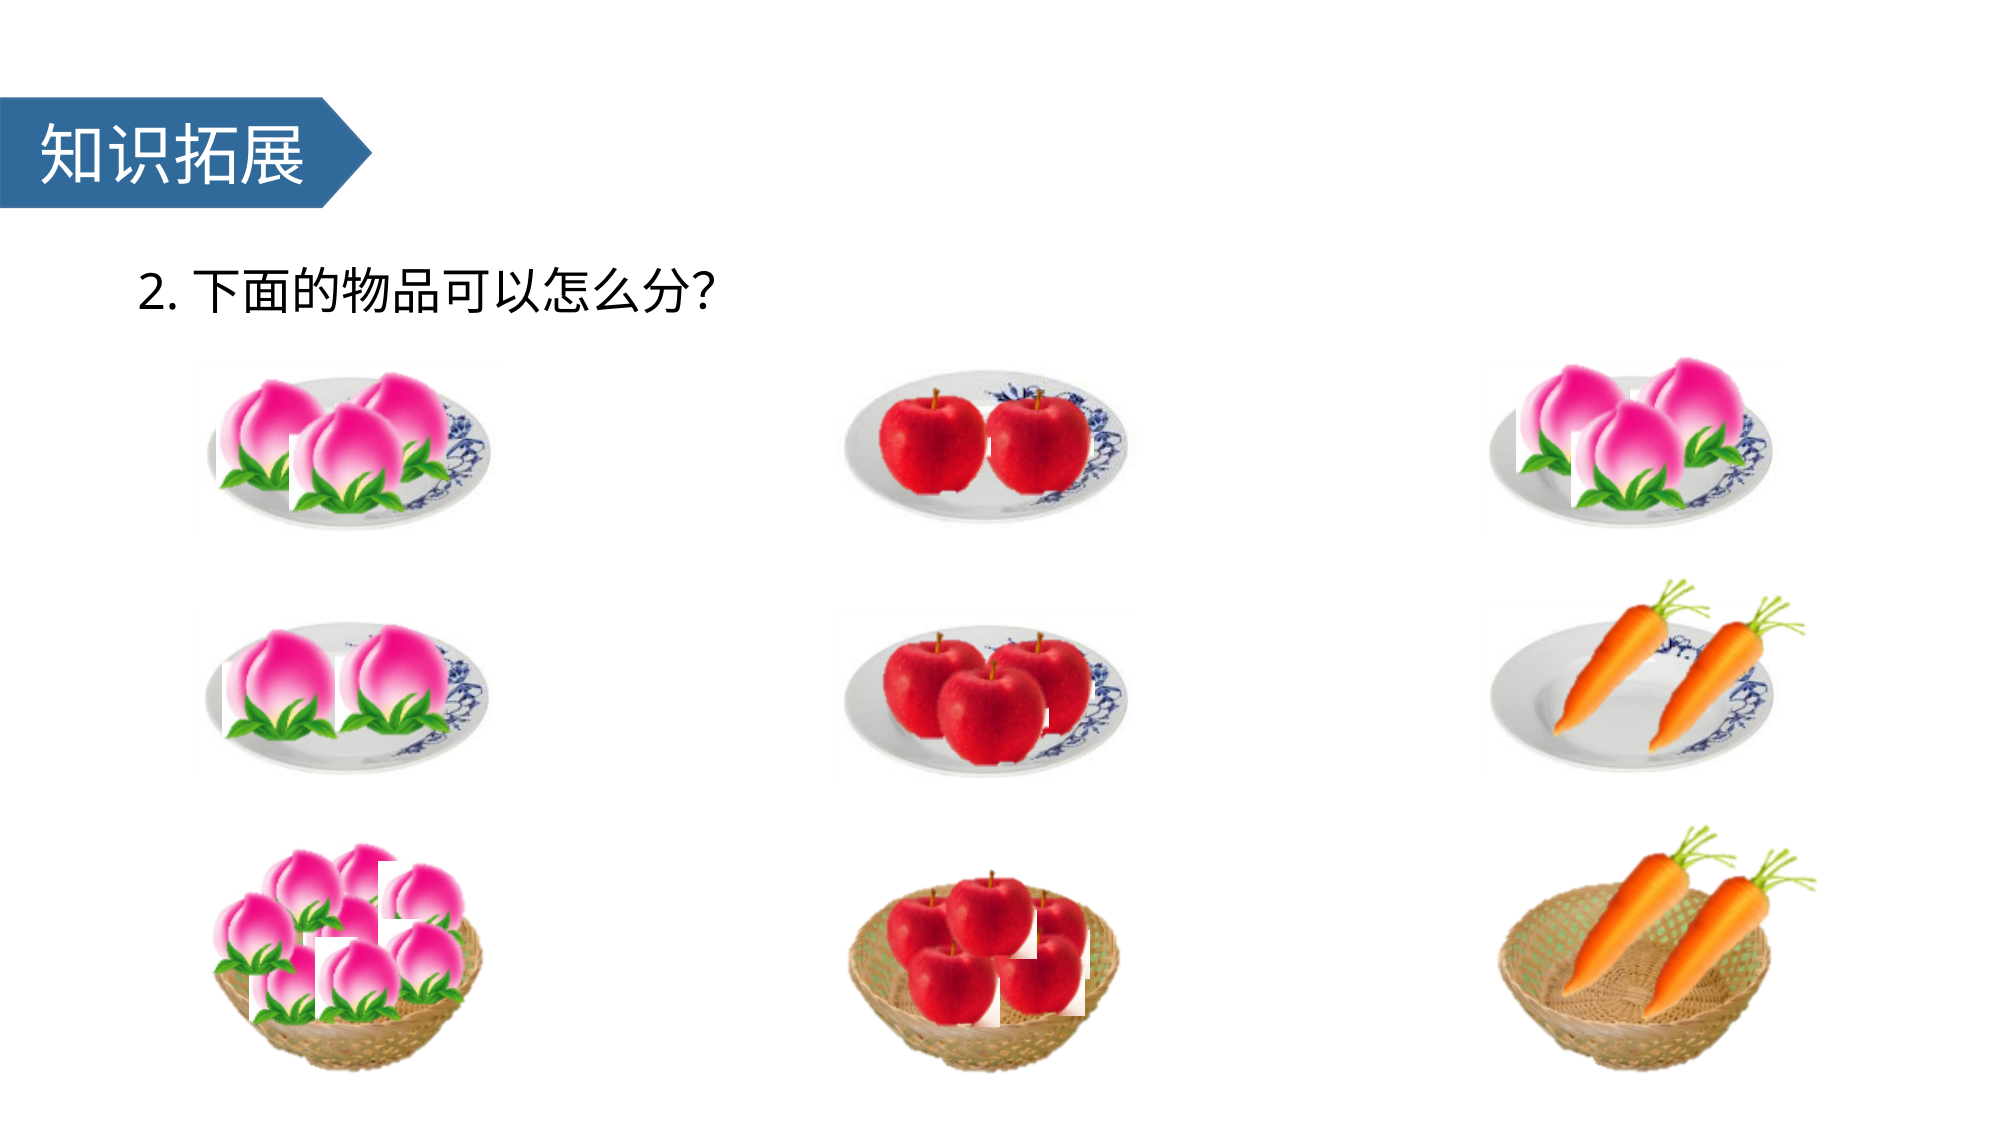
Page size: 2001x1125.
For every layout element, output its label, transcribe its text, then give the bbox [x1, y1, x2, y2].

picture [1481, 556, 1831, 791]
picture [1489, 800, 1843, 1083]
picture [196, 607, 500, 779]
picture [835, 355, 1139, 528]
picture [1480, 355, 1784, 533]
text_box 2.下面的物品可以怎么分？ [122, 251, 756, 327]
picture [835, 610, 1139, 782]
picture [201, 841, 489, 1083]
text_box 知识拓展 [0, 98, 371, 208]
picture [838, 869, 1126, 1084]
picture [198, 362, 502, 535]
